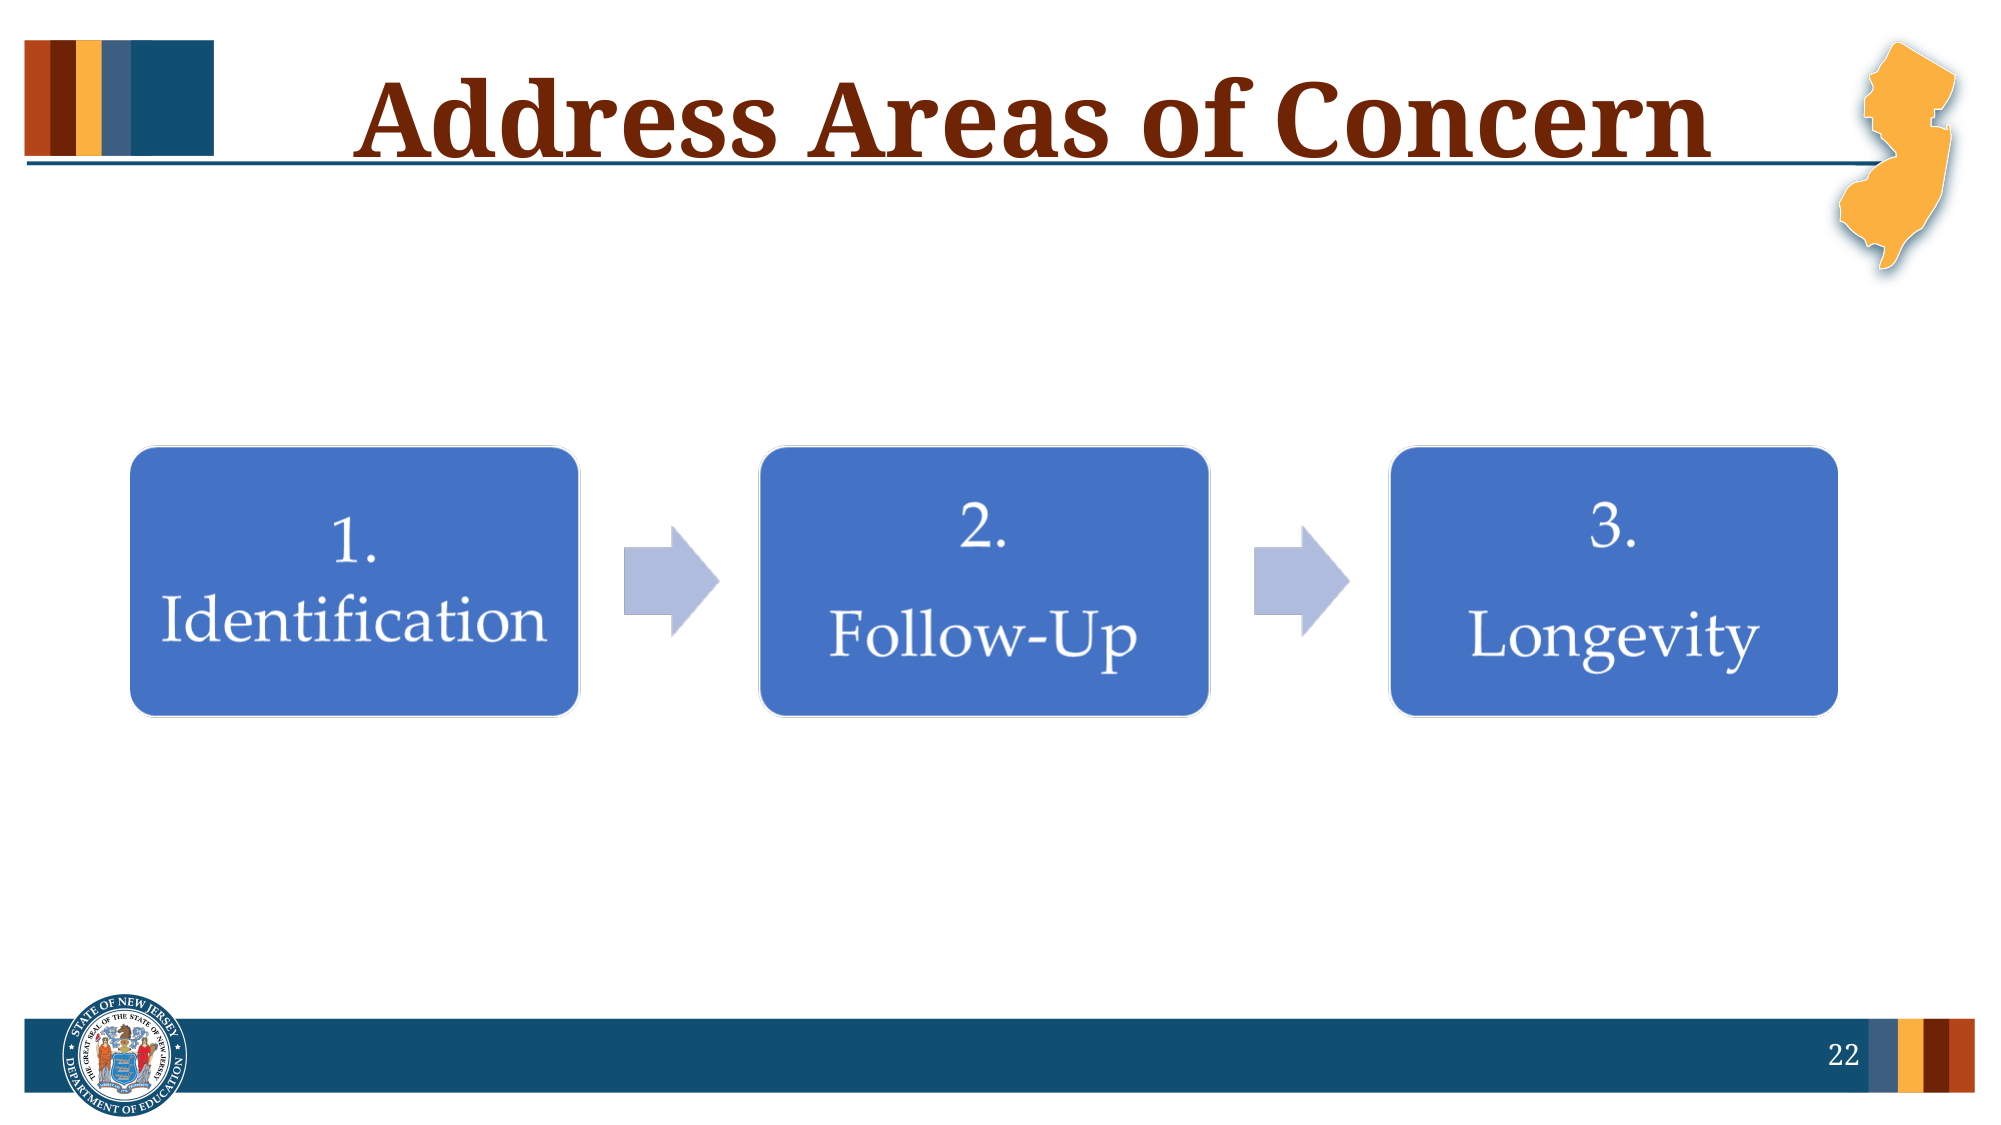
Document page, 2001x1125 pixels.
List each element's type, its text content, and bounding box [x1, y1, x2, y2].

picture [24, 26, 1976, 965]
title Address Areas of Concern [206, 62, 1863, 185]
picture [24, 992, 1975, 1119]
slide_number 22 [1425, 1026, 1876, 1087]
